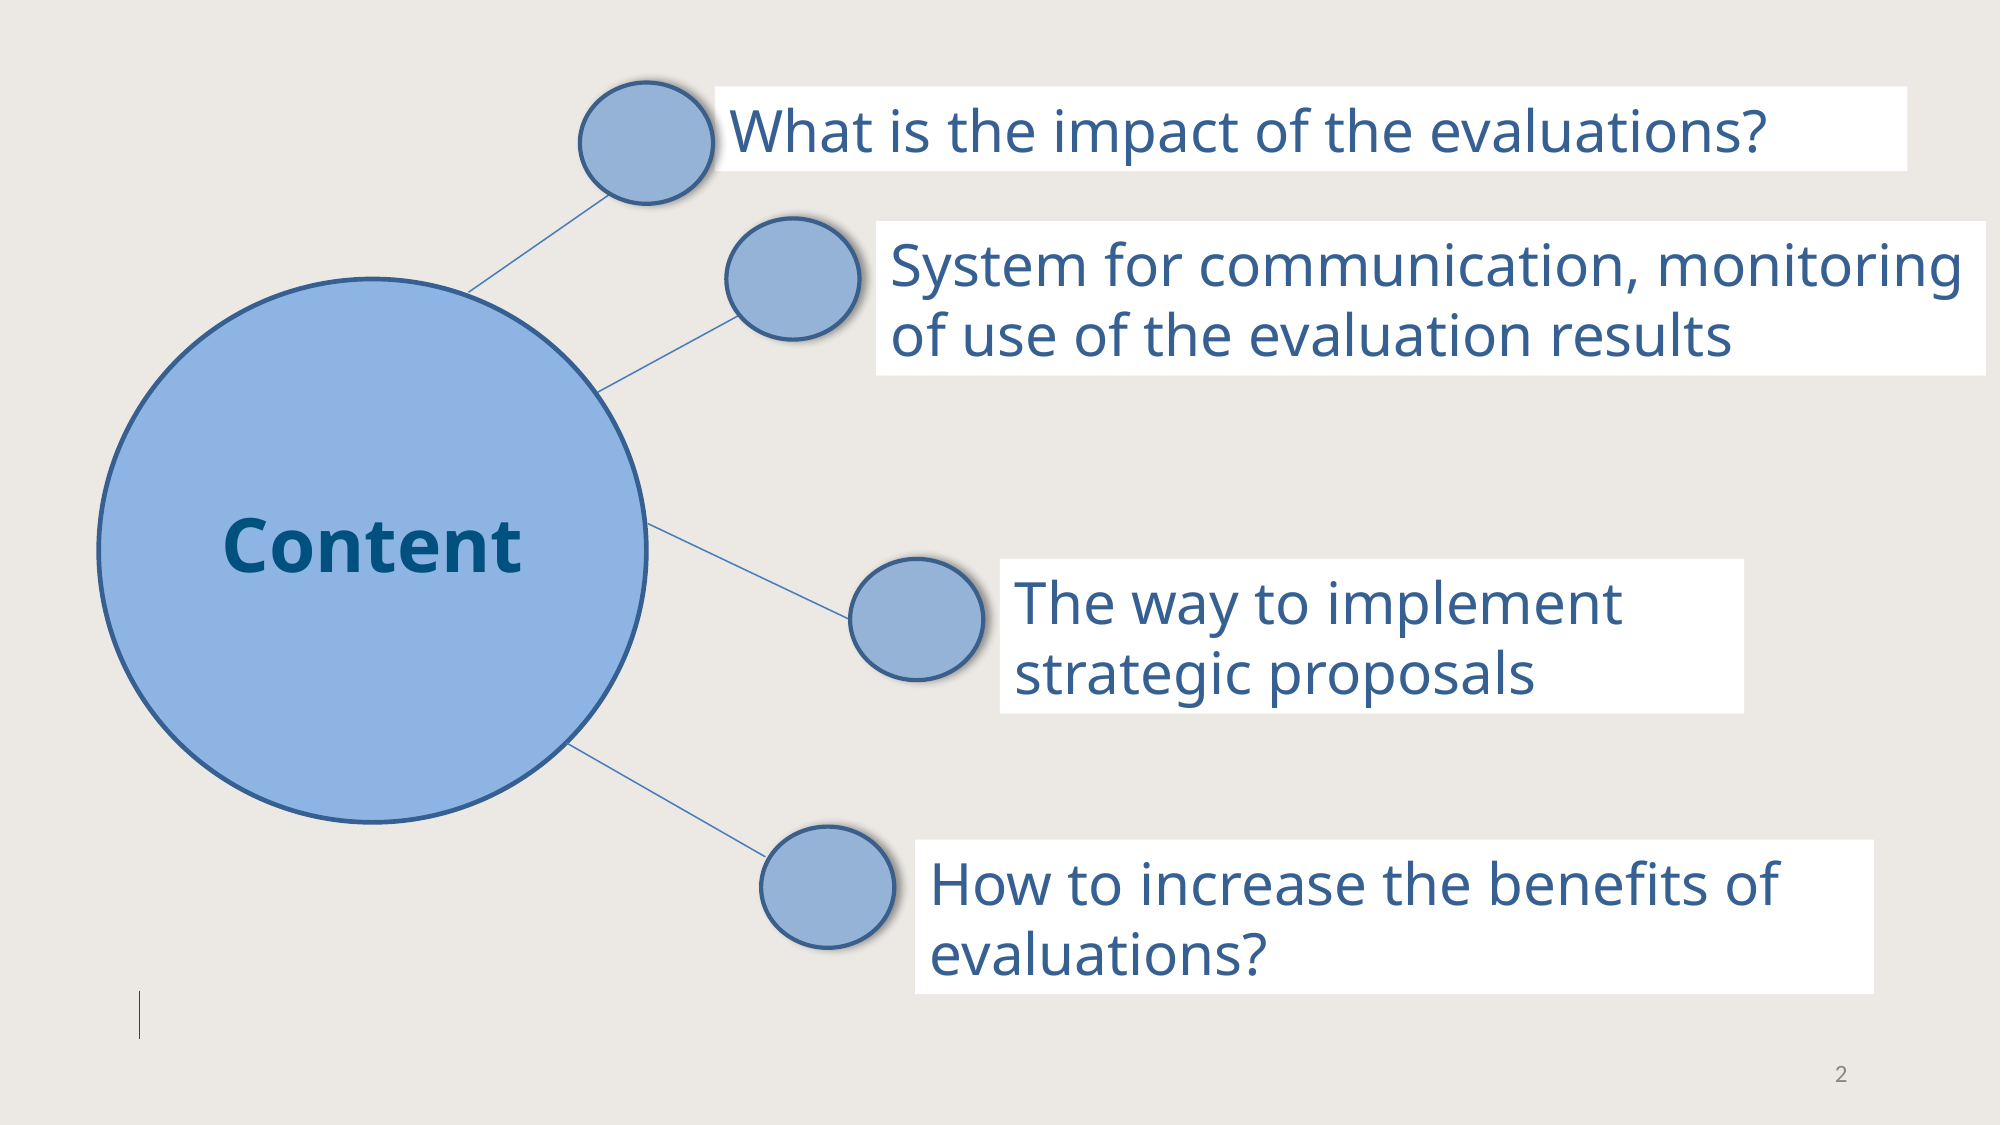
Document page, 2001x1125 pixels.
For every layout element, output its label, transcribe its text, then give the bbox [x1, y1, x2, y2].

text_box Content [98, 278, 645, 823]
text_box System for communication, monitoring of use of the evaluation results [876, 221, 1986, 376]
text_box [848, 556, 986, 683]
text_box How to increase the benefits of evaluations? [915, 839, 1874, 995]
text_box [759, 824, 897, 950]
text_box [725, 216, 862, 330]
text_box [577, 80, 716, 205]
text_box The way to implement strategic proposals [999, 558, 1745, 714]
text_box [68, 66, 1432, 99]
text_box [468, 163, 655, 293]
text_box What is the impact of the evaluations? [714, 86, 1908, 172]
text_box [647, 523, 850, 620]
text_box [597, 266, 828, 393]
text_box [565, 742, 766, 858]
slide_number 2 [1412, 1042, 1863, 1103]
